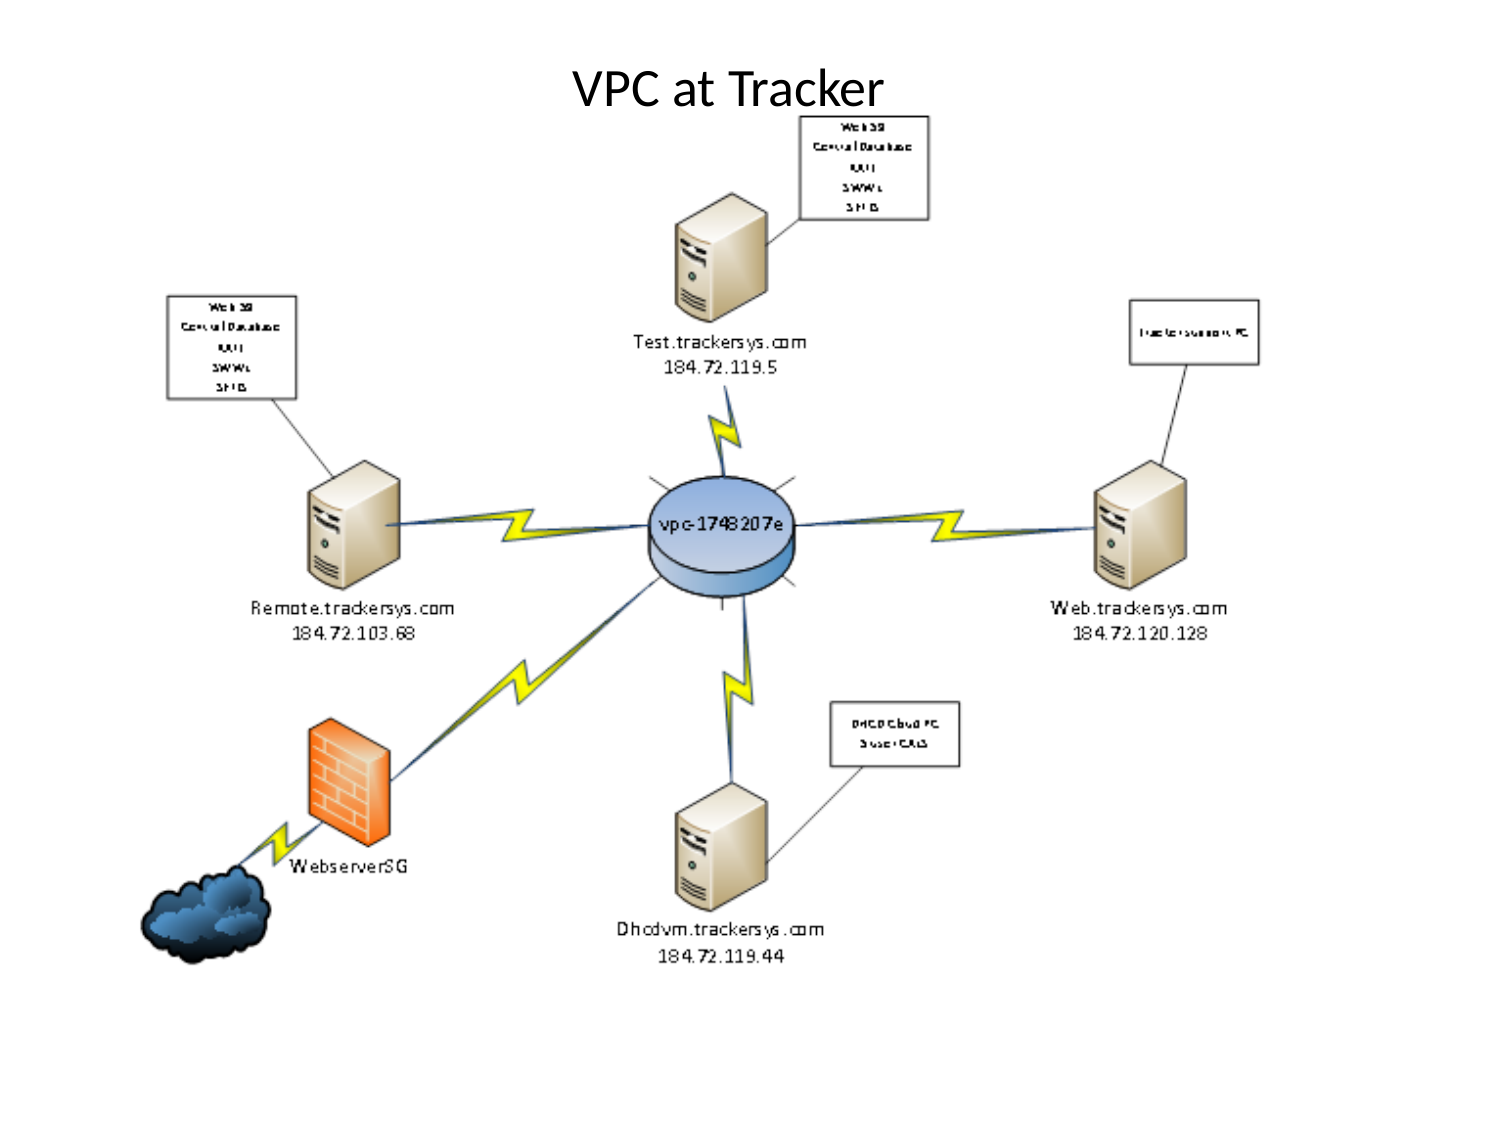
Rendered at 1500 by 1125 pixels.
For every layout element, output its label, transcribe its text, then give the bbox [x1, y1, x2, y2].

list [137, 112, 1360, 981]
title VPC at Tracker [75, 45, 1425, 125]
